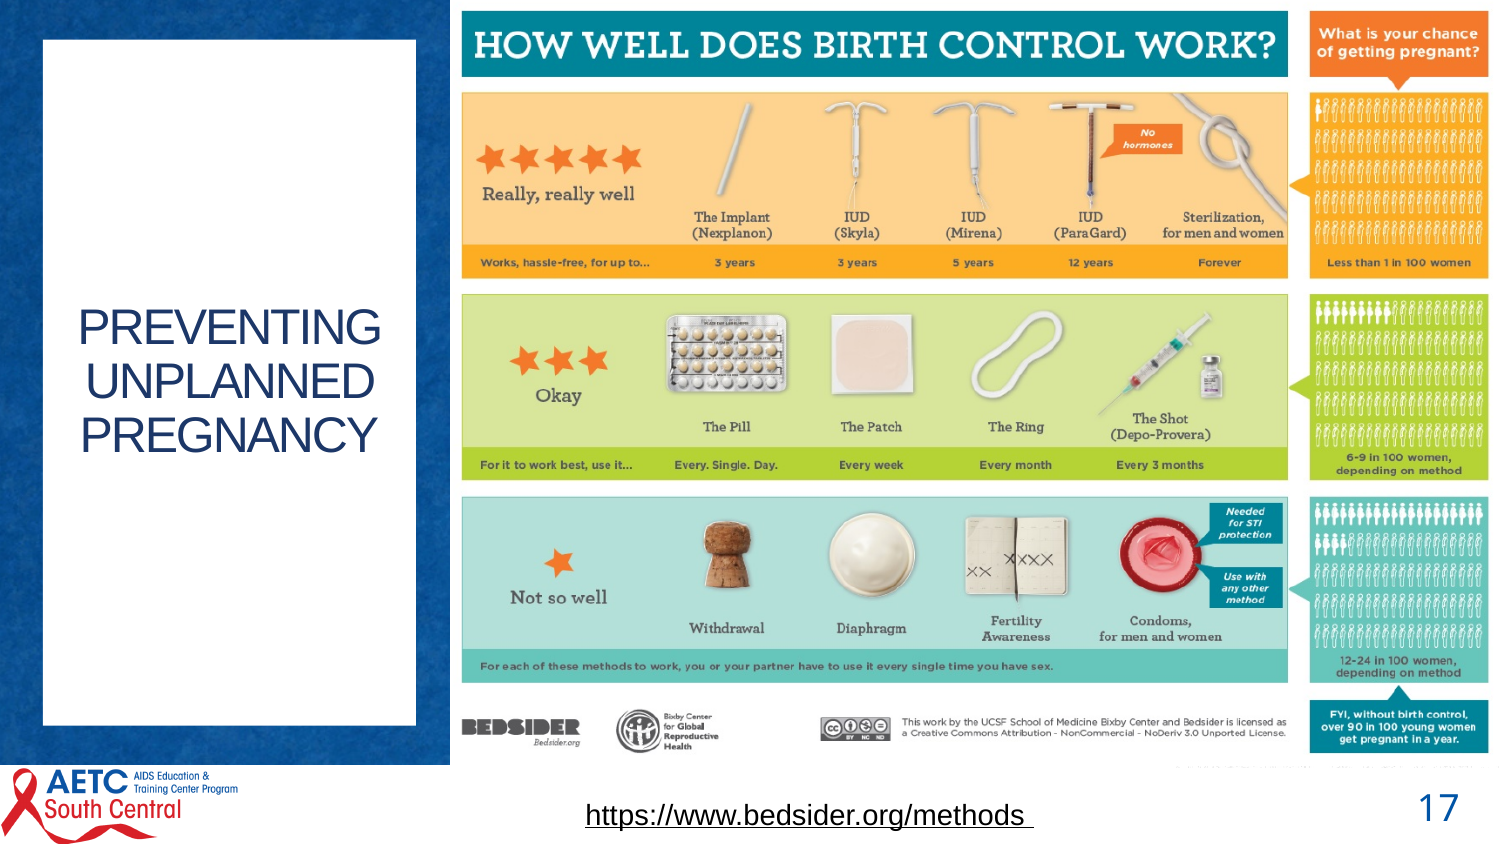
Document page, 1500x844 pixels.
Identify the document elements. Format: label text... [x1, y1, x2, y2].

text_box https://www.bedsider.org/methods [218, 788, 1401, 839]
title PREVENTING UNPLANNED PREGNANCY [42, 39, 416, 726]
picture [1, 767, 239, 844]
picture [0, 0, 1500, 768]
